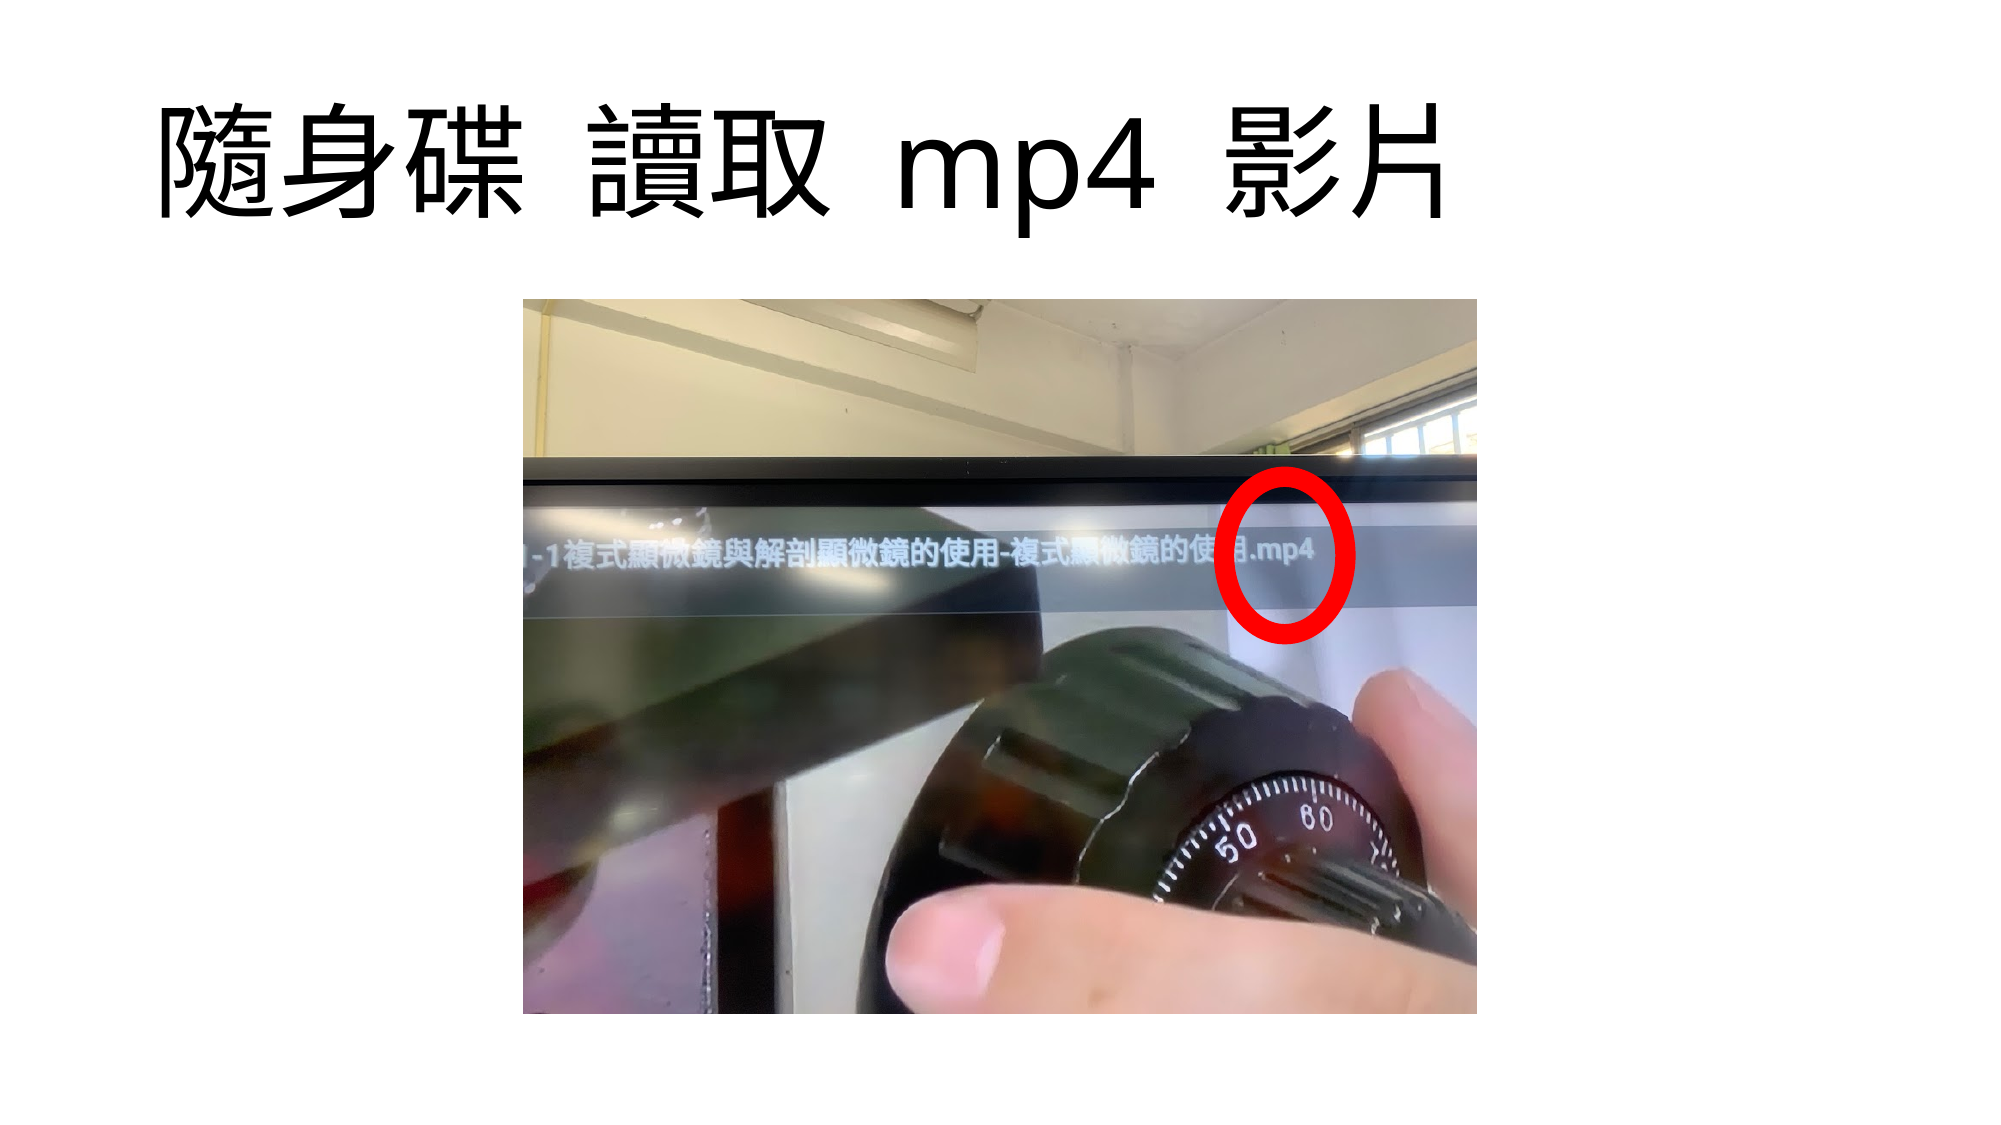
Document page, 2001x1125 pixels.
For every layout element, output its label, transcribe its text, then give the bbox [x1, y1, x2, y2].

title 隨身碟 讀取 mp4 影片 [137, 59, 1863, 278]
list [523, 299, 1477, 1014]
